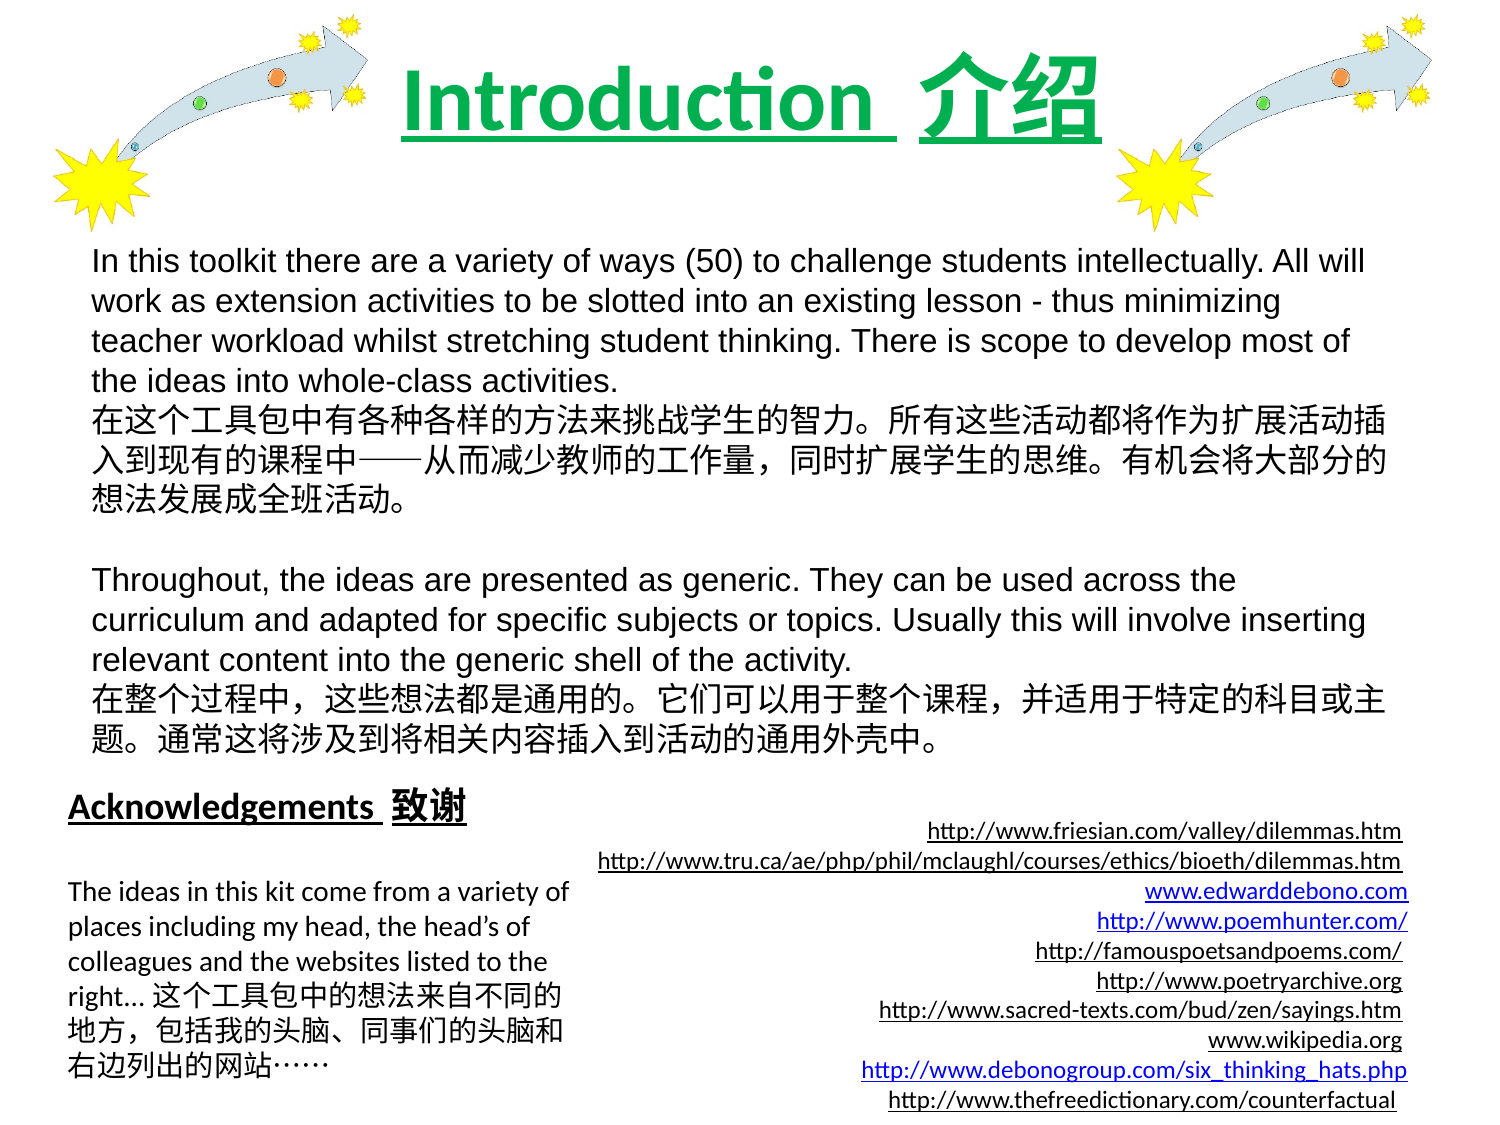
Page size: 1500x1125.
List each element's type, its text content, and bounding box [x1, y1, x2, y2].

text_box In this toolkit there are a variety of ways (50) to challenge students intellectually. All will work as extension activities to be slotted into an existing lesson - thus minimizing teacher workload whilst stretching student thinking. There is scope to develop most of the ideas into whole-class activities. 在这个工具包中有各种各样的方法来挑战学生的智力。所有这些活动都将作为扩展活动插入到现有的课程中——从而减少教师的工作量，同时扩展学生的思维。有机会将大部分的想法发展成全班活动。 Throughout, the ideas are presented as generic. They can be used across the curriculum and adapted for specific subjects or topics. Usually this will involve inserting relevant content into the generic shell of the activity. 在整个过程中，这些想法都是通用的。它们可以用于整个课程，并适用于特定的科目或主题。通常这将涉及到将相关内容插入到活动的通用外壳中。 [76, 231, 1412, 766]
picture [52, 14, 369, 232]
title Introduction 介绍 [76, 0, 1427, 188]
text_box http://www.friesian.com/valley/dilemmas.htm http://www.tru.ca/ae/php/phil/mclaughl/courses/ethics/bioeth/dilemmas.htm www.edwarddebono.com http://www.poemhunter.com/ http://famouspoetsandpoems.com/ http://www.poetryarchive.org http://www.sacred-texts.com/bud/zen/sayings.htm www.wikipedia.org http://www.debonogroup.com/six_thinking_hats.php http://www.thefreedictionary.com/counterfactual [29, 807, 1424, 1125]
text_box Acknowledgements 致谢 The ideas in this kit come from a variety of places including my head, the head’s of colleagues and the websites listed to the right...这个工具包中的想法来自不同的地方，包括我的头脑、同事们的头脑和右边列出的网站…… [53, 774, 597, 807]
picture [1116, 14, 1432, 232]
